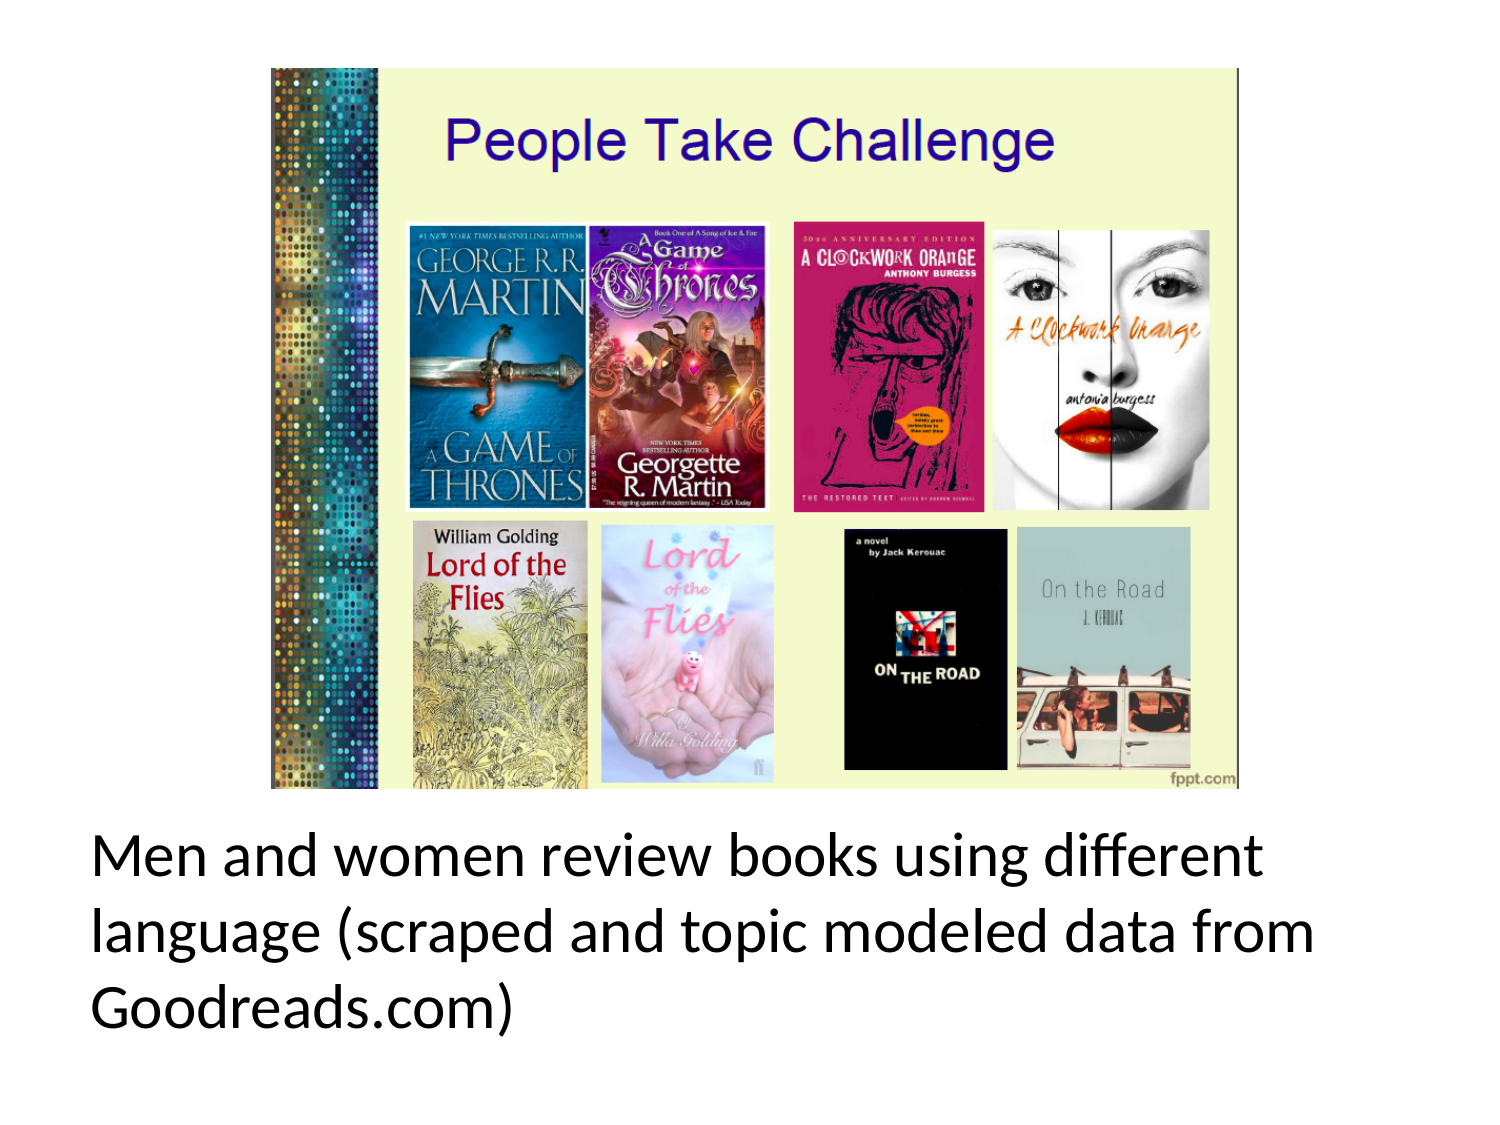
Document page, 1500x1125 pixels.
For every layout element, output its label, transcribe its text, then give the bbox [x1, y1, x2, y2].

picture [271, 68, 1240, 789]
list Men and women review books using different language (scraped and topic modeled data from Goodreads.com) [75, 805, 1425, 1050]
